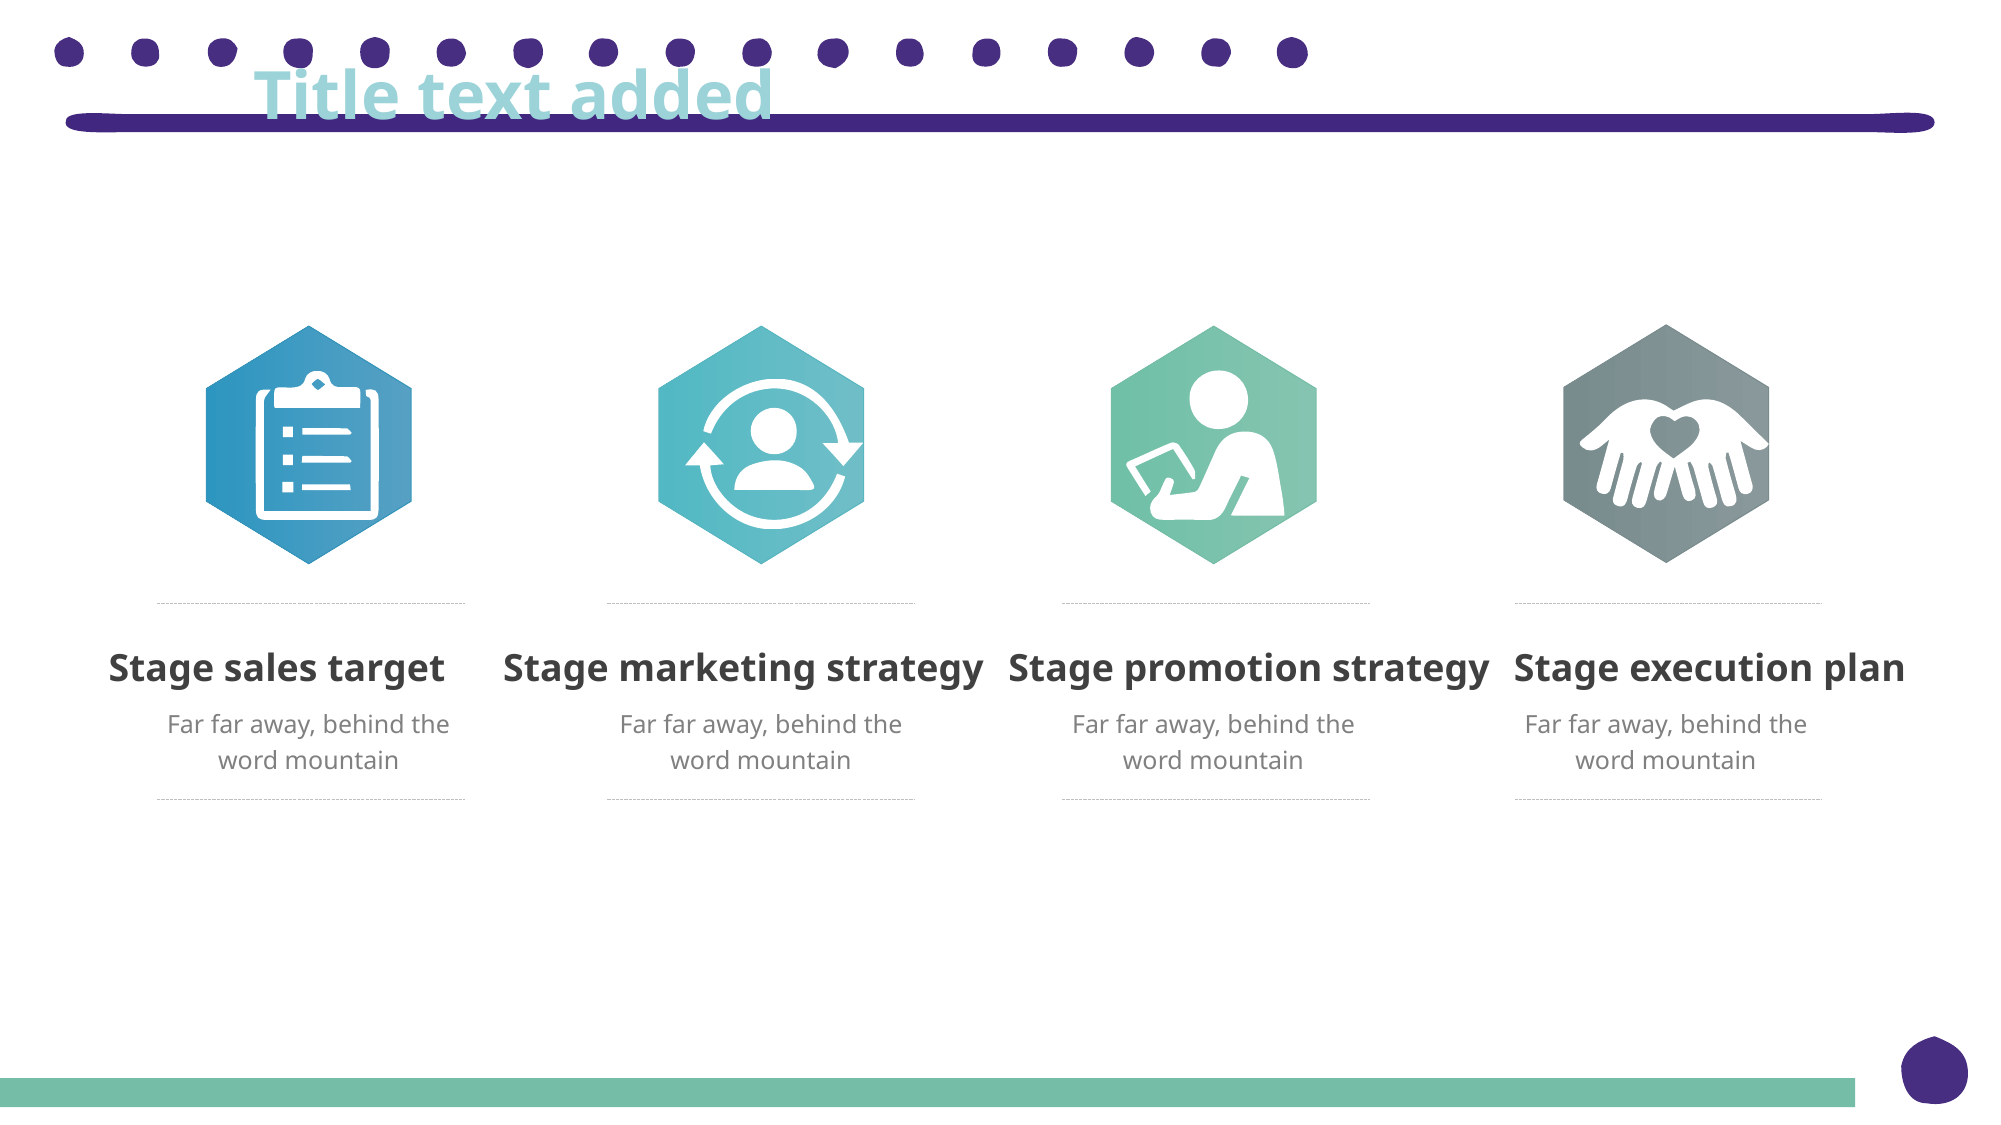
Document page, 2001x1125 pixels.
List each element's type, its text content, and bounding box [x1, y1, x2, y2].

picture [1126, 370, 1285, 520]
picture [255, 371, 380, 520]
picture [685, 379, 863, 529]
picture [1579, 399, 1769, 509]
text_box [67, 324, 1933, 800]
text_box Title text added [238, 29, 882, 141]
